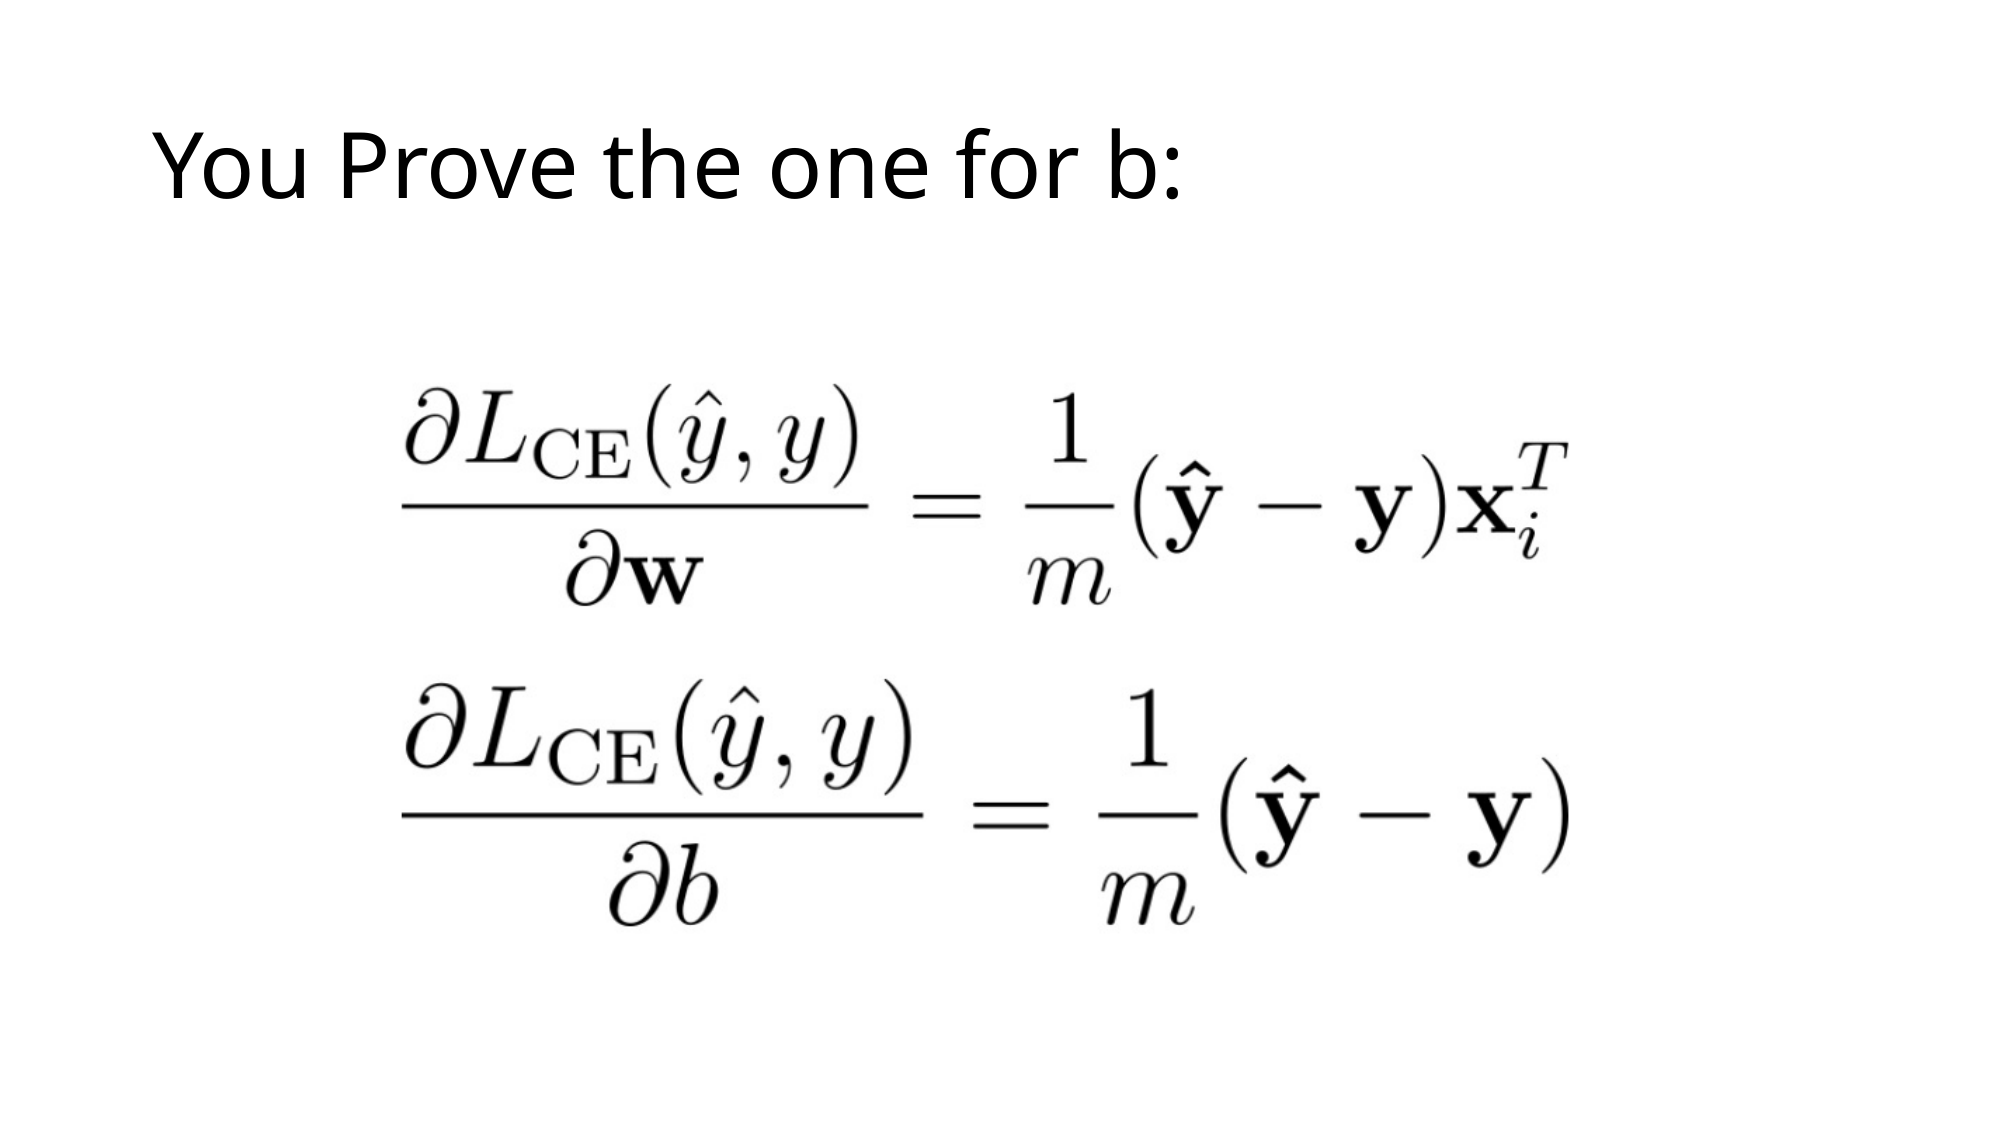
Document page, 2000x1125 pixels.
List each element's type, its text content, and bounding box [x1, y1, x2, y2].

title You Prove the one for b: [137, 59, 1862, 278]
picture [357, 349, 1643, 964]
